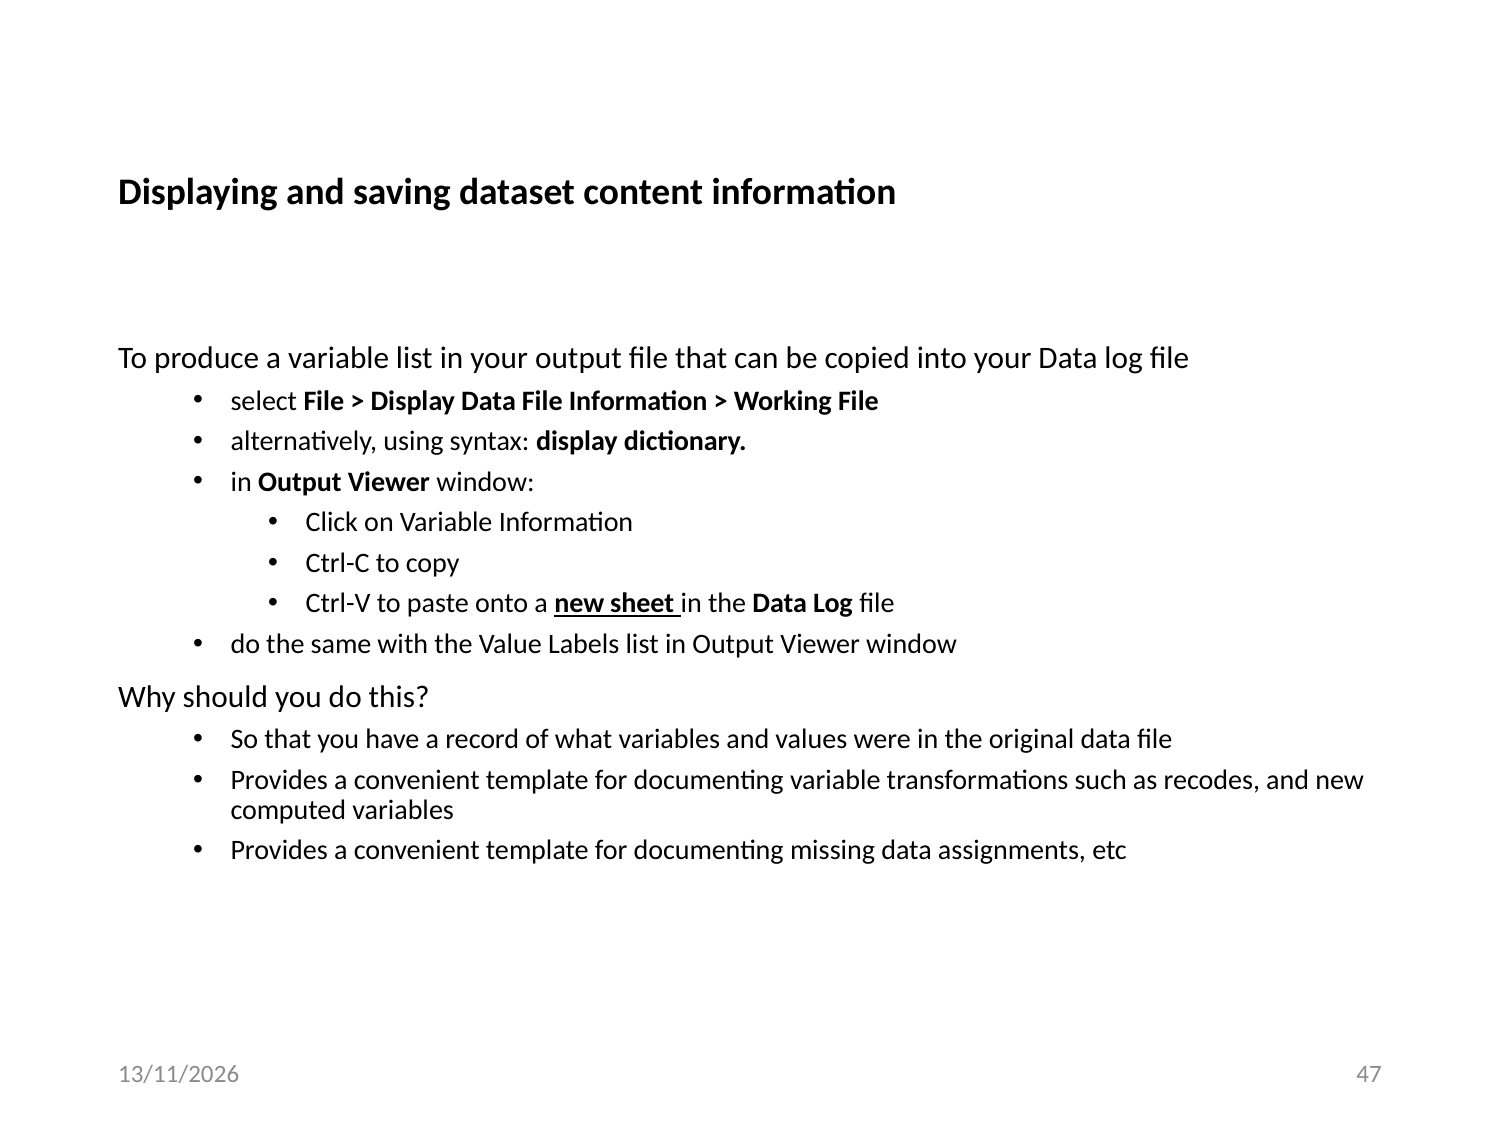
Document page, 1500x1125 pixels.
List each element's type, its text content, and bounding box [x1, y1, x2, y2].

list To produce a variable list in your output file that can be copied into your Data log file select File > Display Data File Information > Working File alternatively, using syntax: display dictionary. in Output Viewer window: Click on Variable Information Ctrl-C to copy Ctrl-V to paste onto a new sheet in the Data Log file do the same with the Value Labels list in Output Viewer window Why should you do this? So that you have a record of what variables and values were in the original data file Provides a convenient template for documenting variable transformations such as recodes, and new computed variables Provides a convenient template for documenting missing data assignments, etc [103, 334, 1397, 901]
title Displaying and saving dataset content information [103, 126, 1397, 259]
slide_number 47 [1059, 1042, 1397, 1103]
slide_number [103, 1042, 441, 1103]
